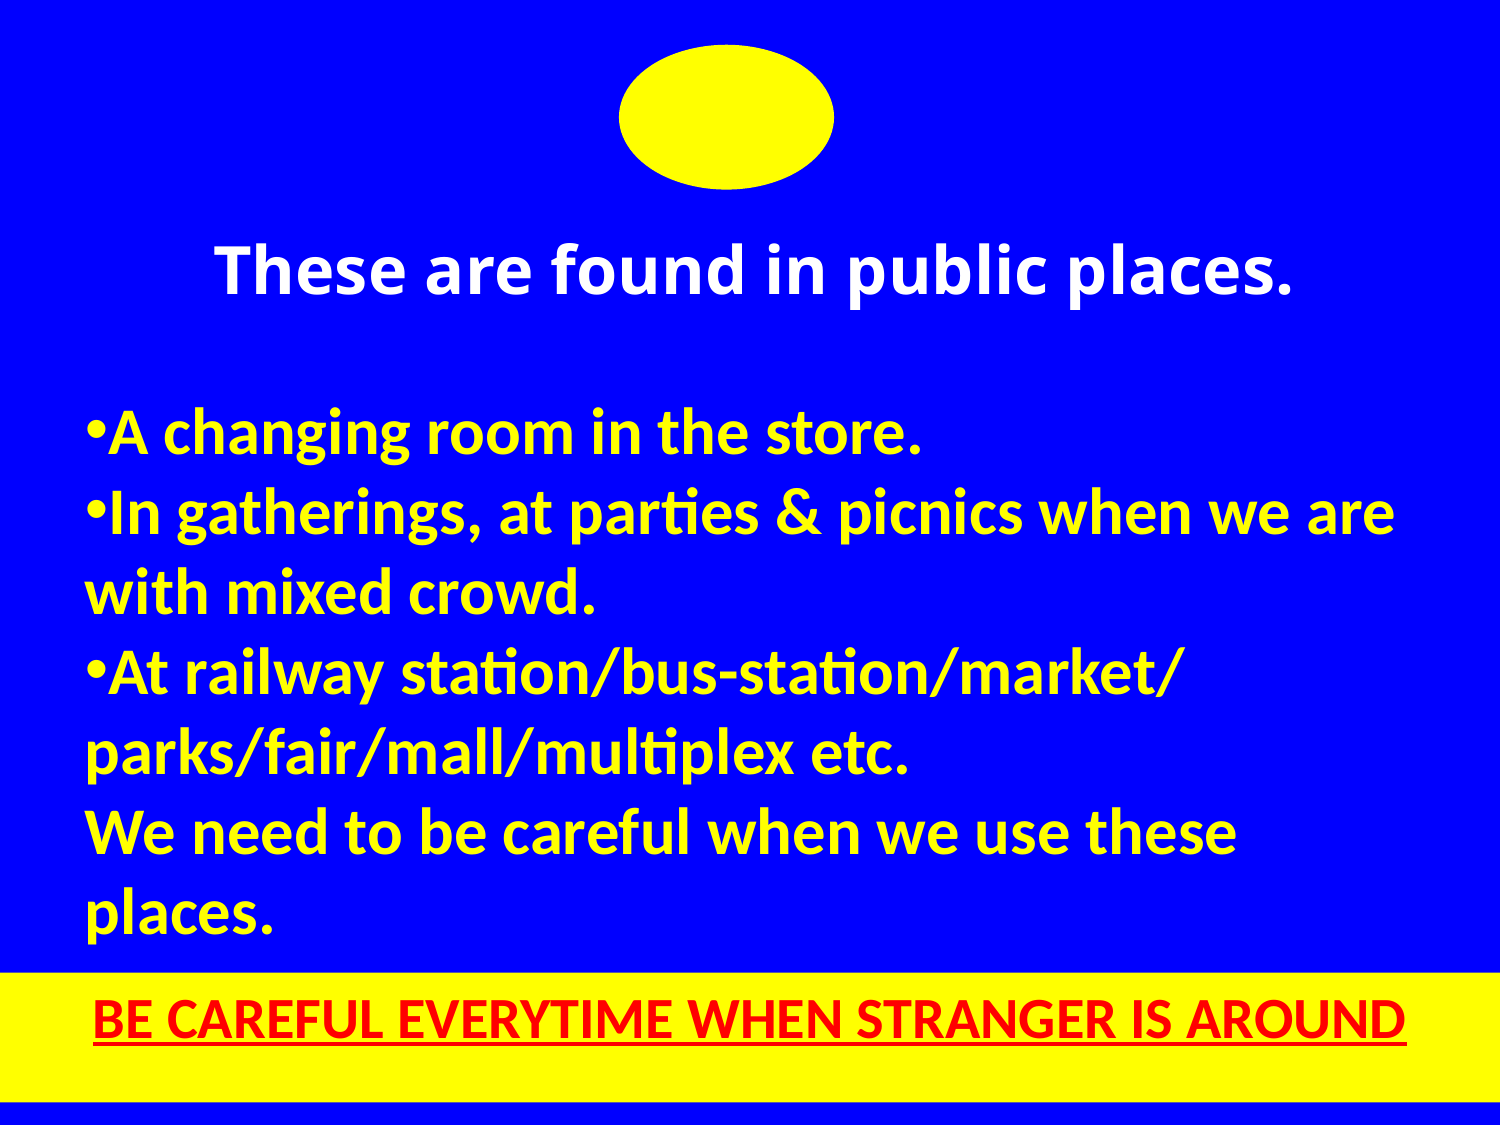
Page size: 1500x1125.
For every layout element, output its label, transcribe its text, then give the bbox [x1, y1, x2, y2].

text_box [618, 44, 835, 190]
text_box BE CAREFUL EVERYTIME WHEN STRANGER IS AROUND [0, 972, 1500, 1103]
text_box These are found in public places. A changing room in the store. In gatherings, at parties & picnics when we are with mixed crowd. At railway station/bus-station/market/ parks/fair/mall/multiplex etc. We need to be careful when we use these places. [70, 175, 1430, 956]
